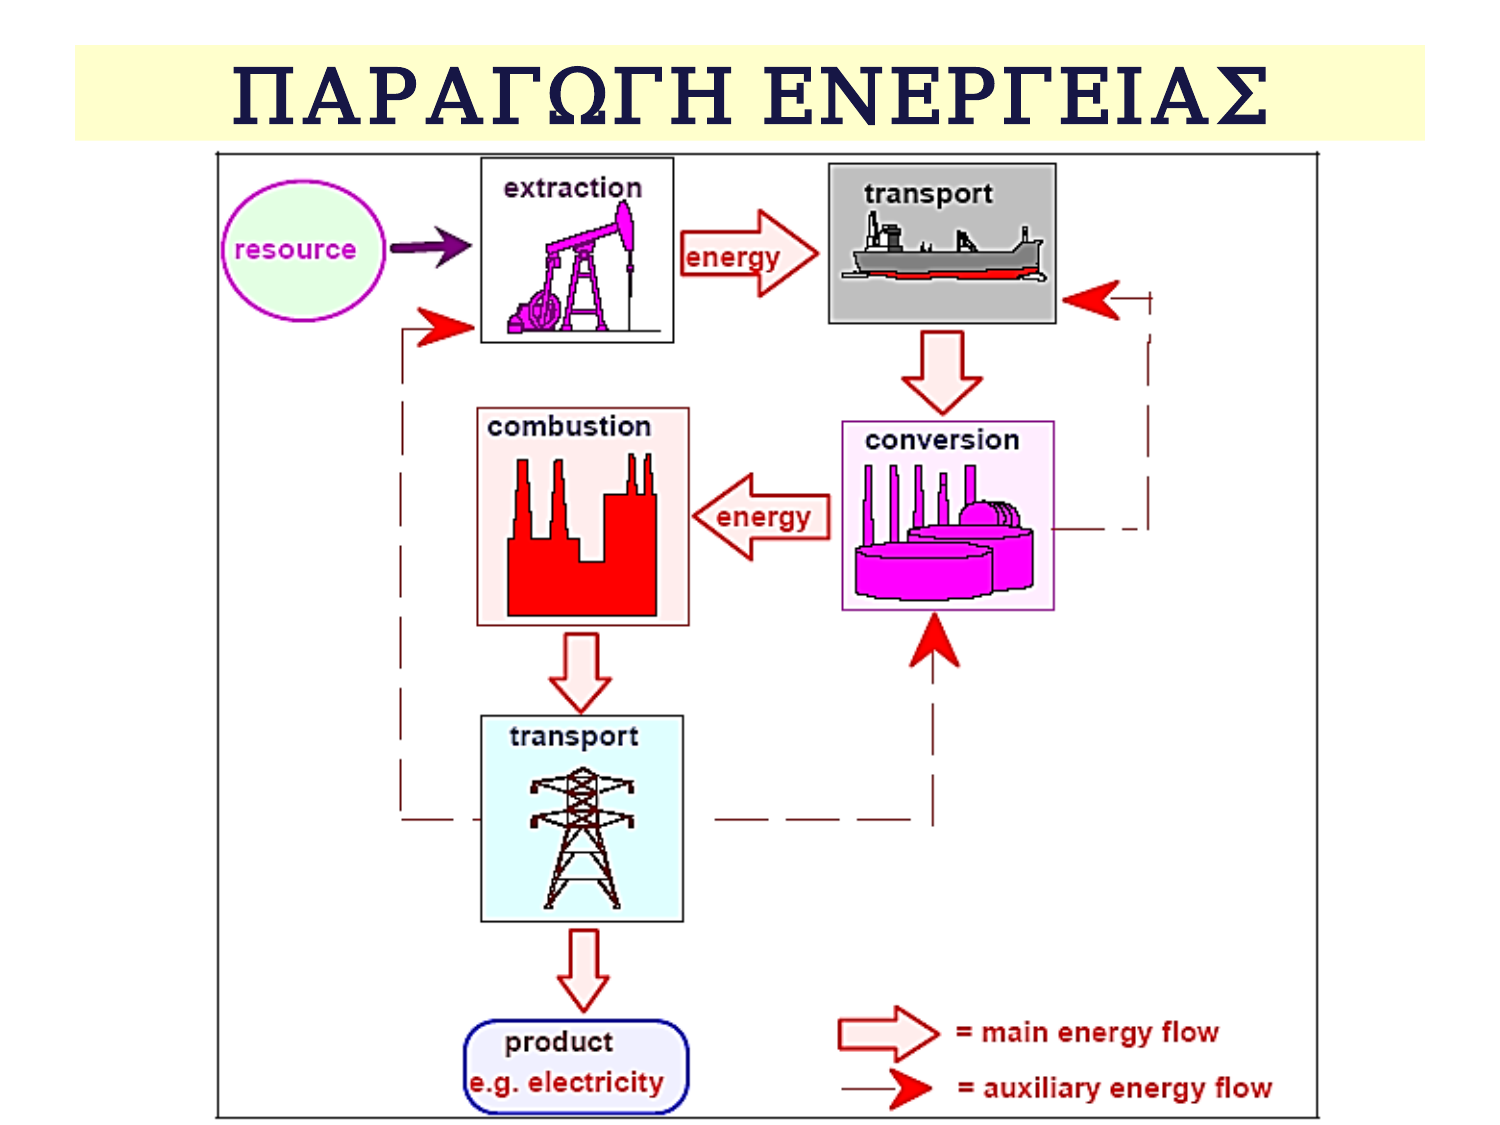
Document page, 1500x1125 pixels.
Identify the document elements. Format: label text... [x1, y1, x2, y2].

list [206, 142, 1332, 1125]
title ΠΑΡΑΓΩΓΗ ΕΝΕΡΓΕΙΑΣ [74, 44, 1426, 141]
